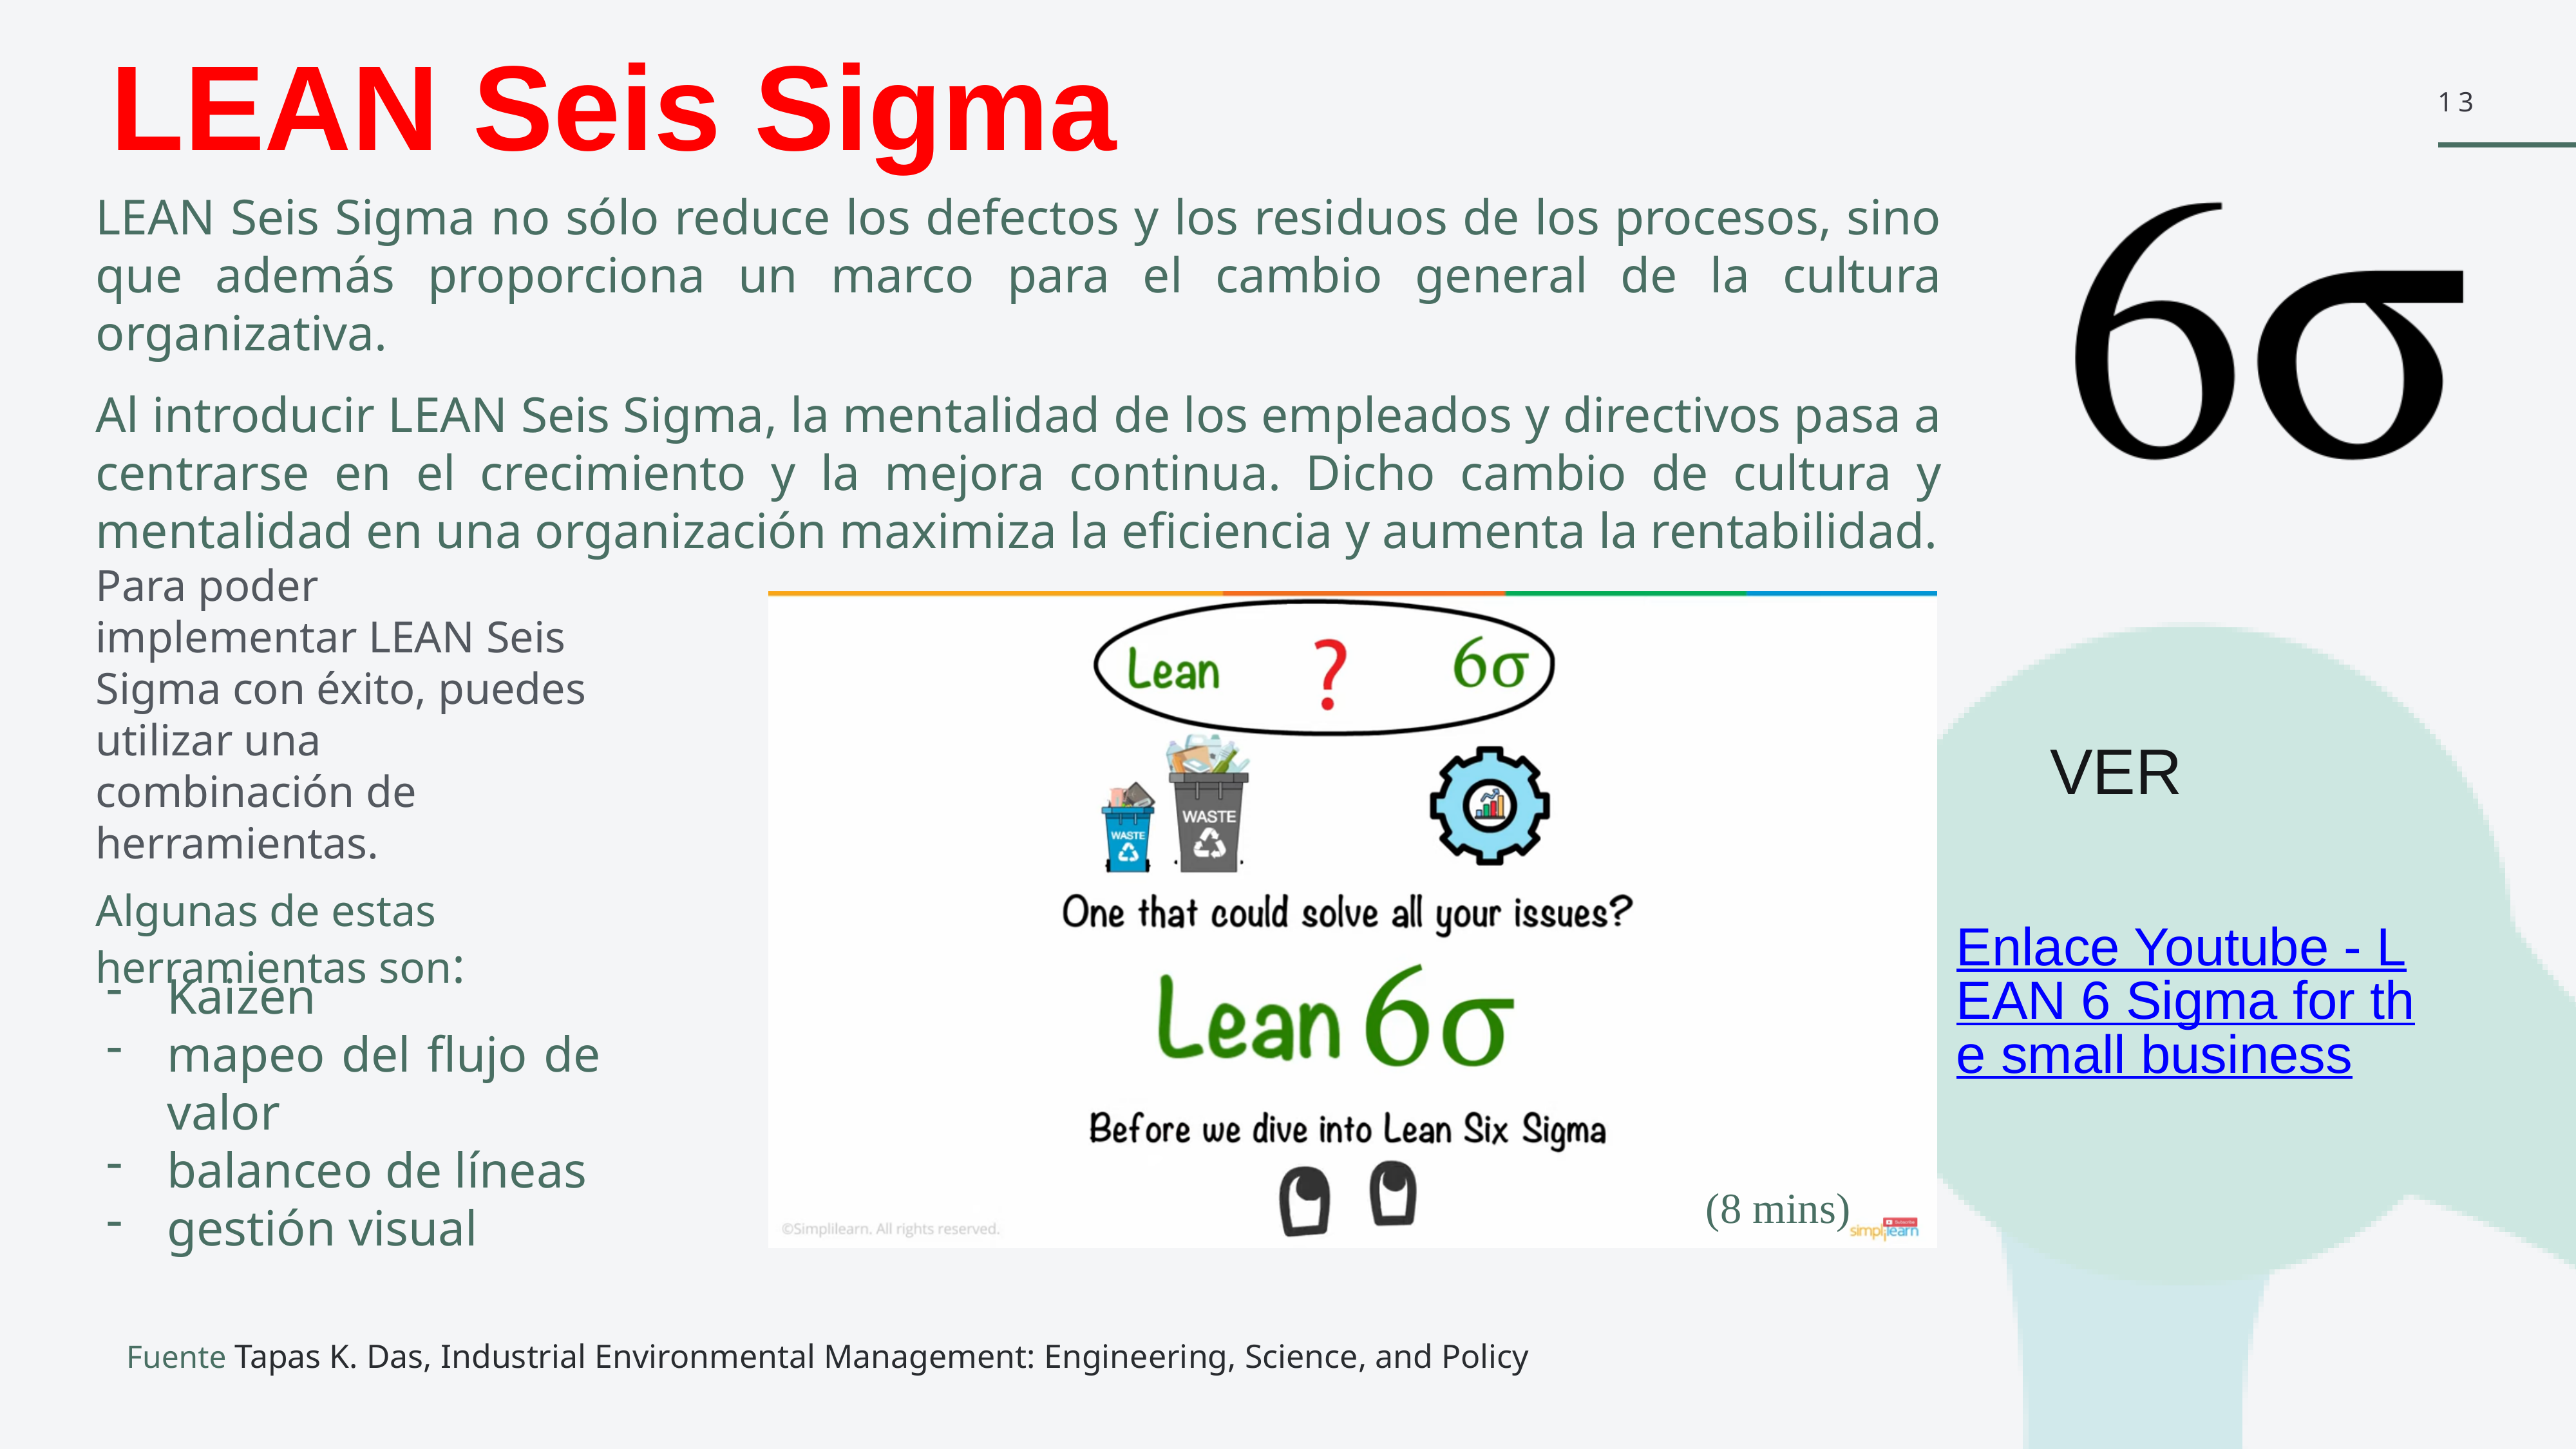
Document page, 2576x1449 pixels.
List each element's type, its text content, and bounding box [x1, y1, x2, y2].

text_box LEAN Seis Sigma [106, 53, 2498, 294]
text_box LEAN Seis Sigma no sólo reduce los defectos y los residuos de los procesos, sino que además proporciona un marco para el cambio general de la cultura organizativa. Al introducir LEAN Seis Sigma, la mentalidad de los empleados y directivos pasa a centrarse en el crecimiento y la mejora continua. Dicho cambio de cultura y mentalidad en una organización maximiza la eficiencia y aumenta la rentabilidad. [86, 181, 1952, 563]
text_box Fuente Tapas K. Das, Industrial Environmental Management: Engineering, Science, and Policy [117, 1331, 1540, 1379]
slide_number 13 [2433, 80, 2498, 121]
picture [768, 591, 2576, 1449]
text_box Para poder implementar LEAN Seis Sigma con éxito, puedes utilizar una combinación de herramientas. Algunas de estas herramientas son: [86, 553, 600, 998]
picture [2068, 197, 2470, 466]
text_box Kaizen mapeo del flujo de valor balanceo de líneas gestión visual [97, 961, 611, 1261]
